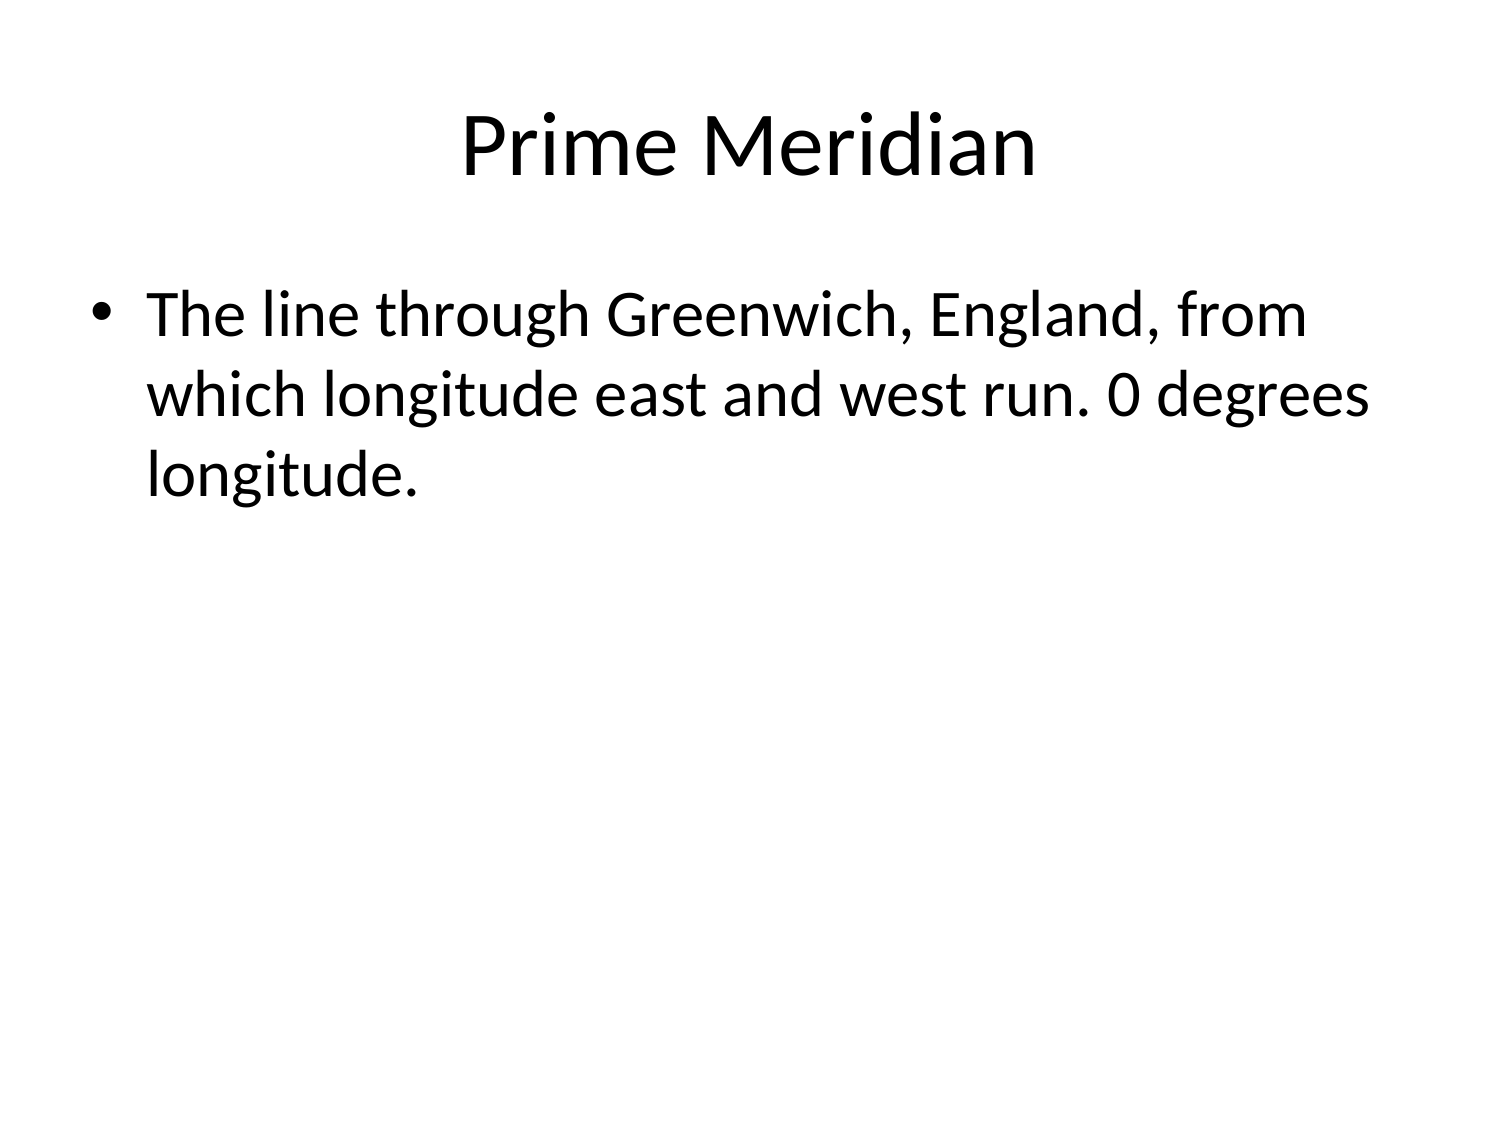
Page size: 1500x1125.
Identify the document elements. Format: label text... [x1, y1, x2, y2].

title Prime Meridian [75, 45, 1425, 233]
list The line through Greenwich, England, from which longitude east and west run. 0 degrees longitude. [75, 262, 1425, 1005]
